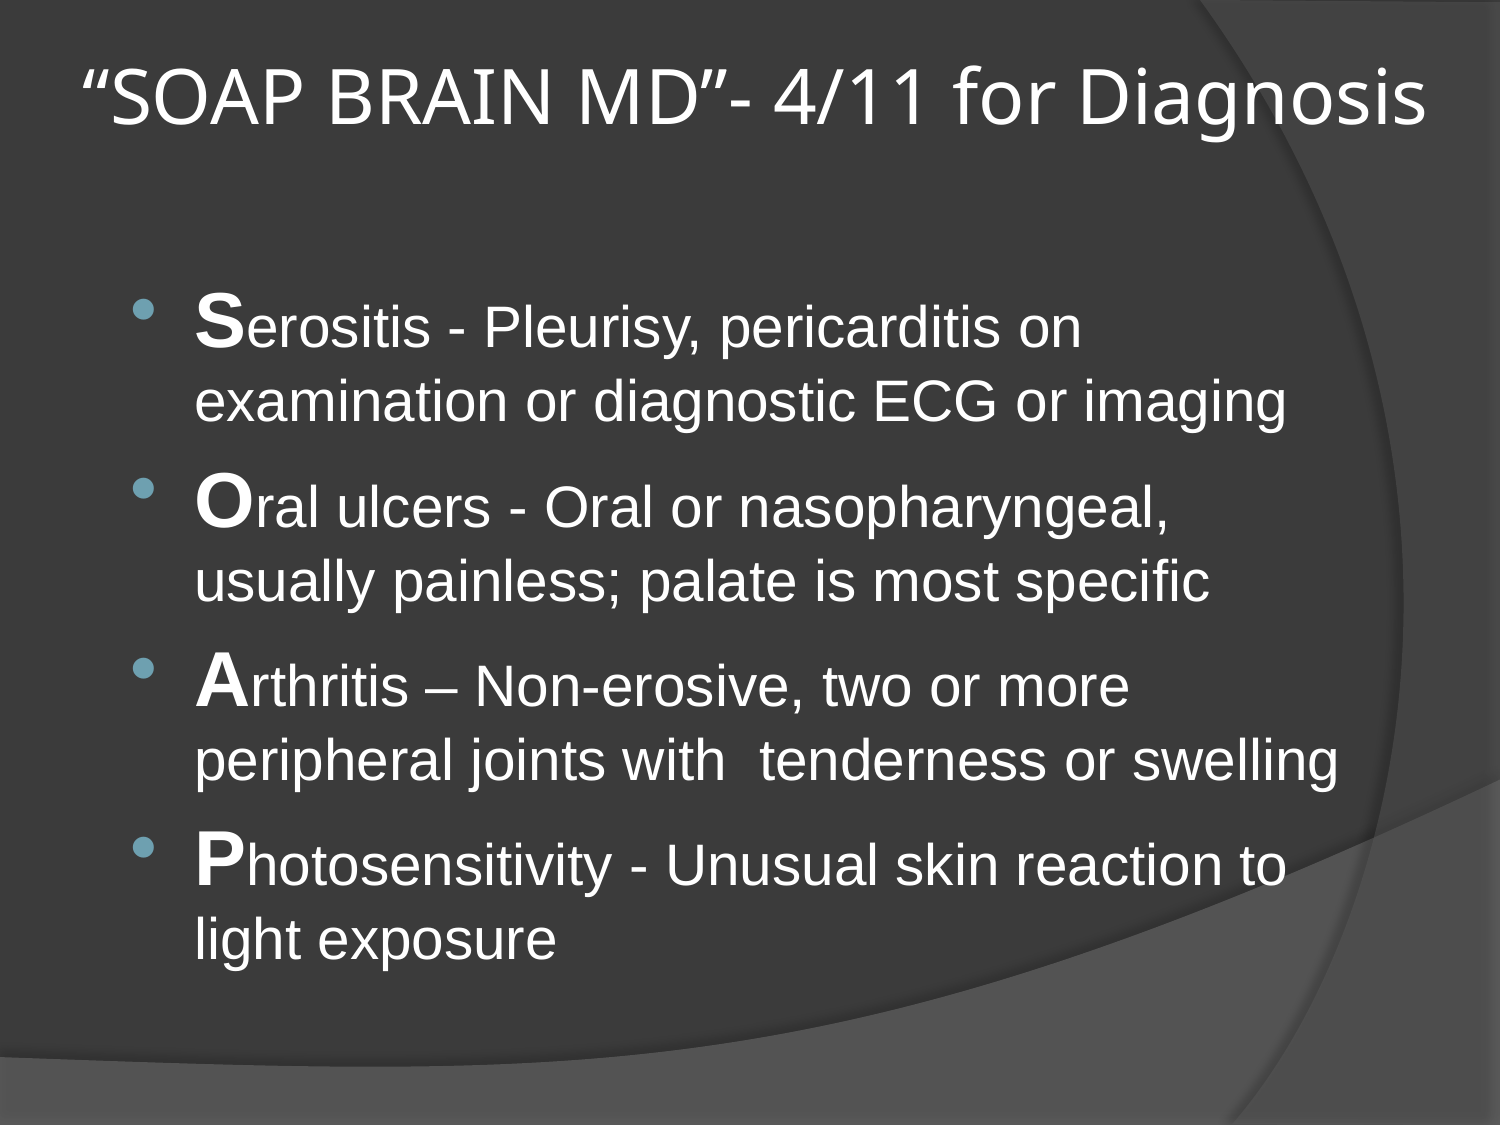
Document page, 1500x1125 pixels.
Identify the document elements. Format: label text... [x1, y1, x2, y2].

list Serositis - Pleurisy, pericarditis on examination or diagnostic ECG or imaging Oral ulcers - Oral or nasopharyngeal, usually painless; palate is most specific Arthritis – Non-erosive, two or more peripheral joints with tenderness or swelling Photosensitivity - Unusual skin reaction to light exposure [112, 262, 1375, 1025]
title “SOAP BRAIN MD”- 4/11 for Diagnosis [75, 0, 1500, 188]
